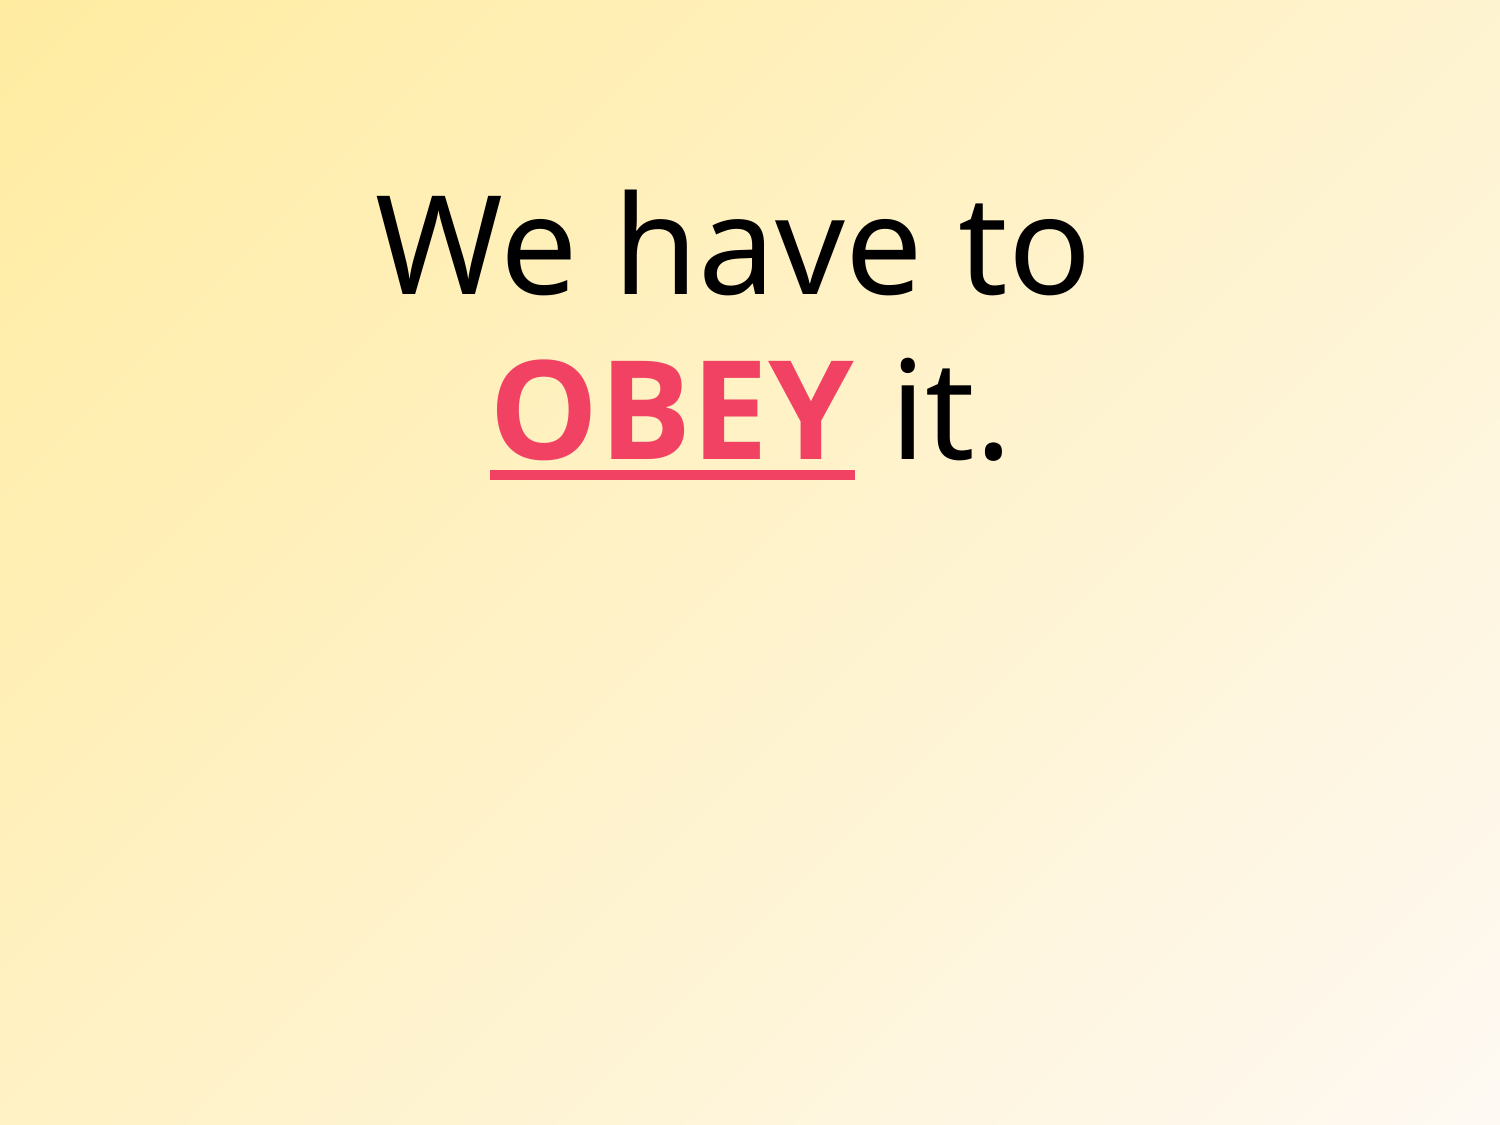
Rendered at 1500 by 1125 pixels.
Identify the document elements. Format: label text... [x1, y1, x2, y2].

text_box We have to OBEY it. [18, 14, 1484, 495]
